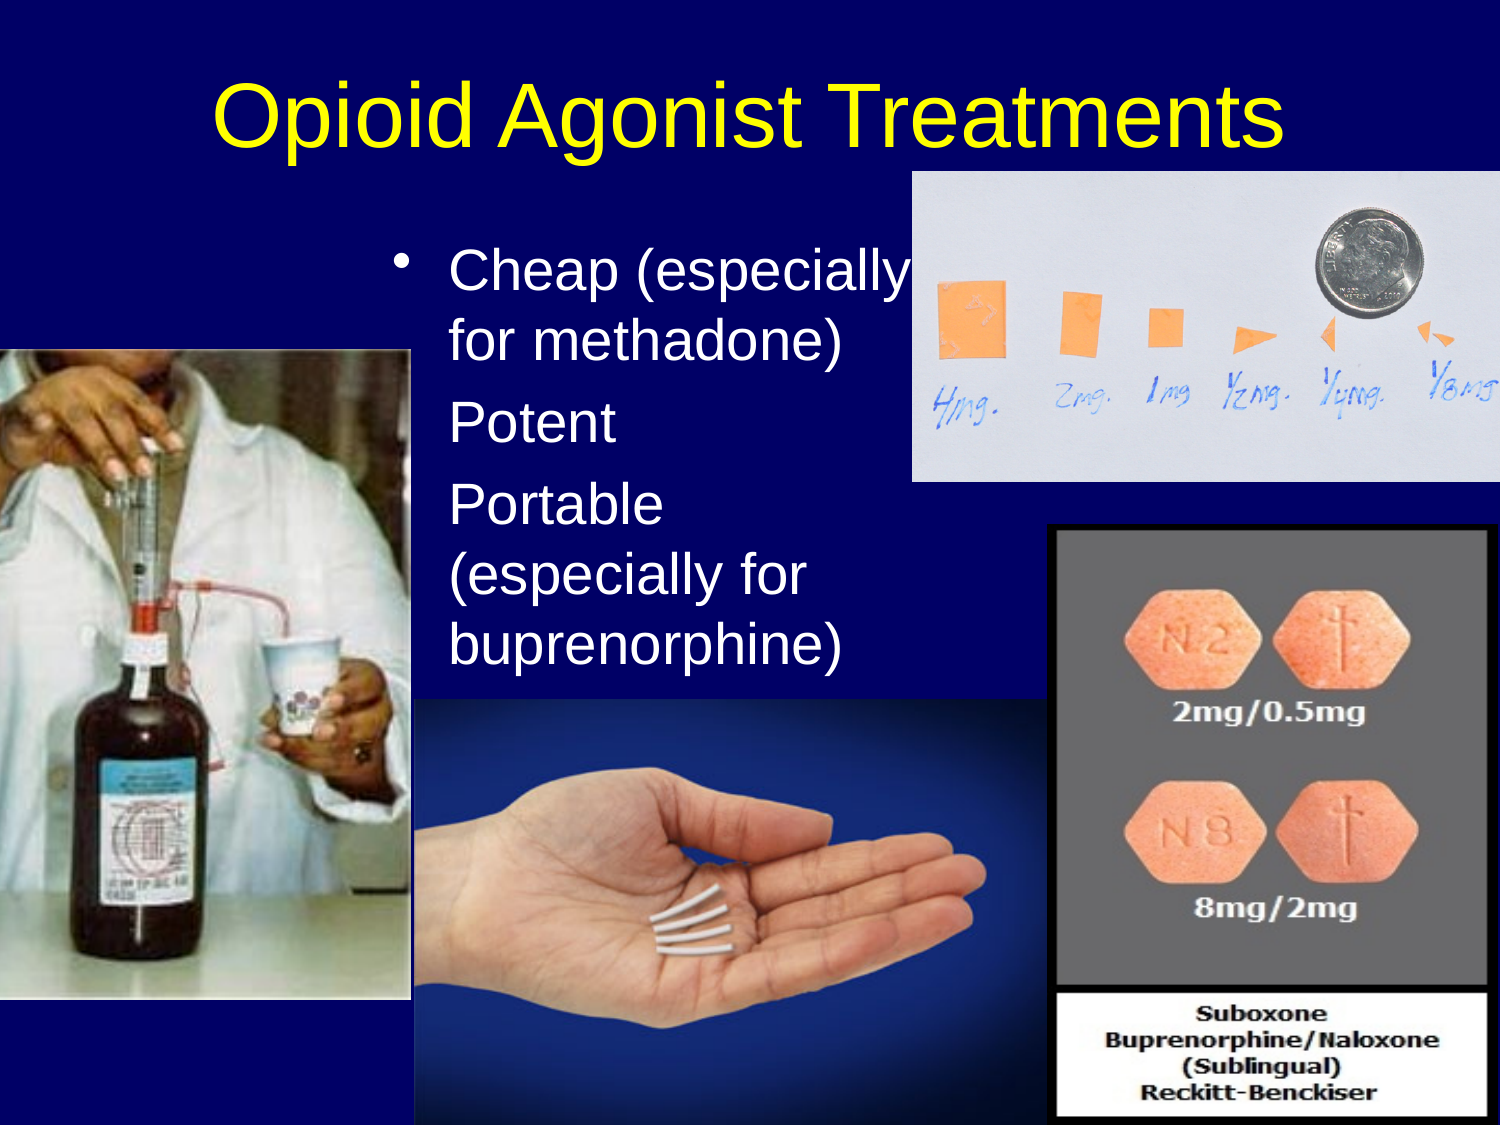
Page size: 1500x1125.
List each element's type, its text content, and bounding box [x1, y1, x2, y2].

picture [0, 349, 411, 1001]
picture [414, 524, 1498, 1125]
list Cheap (especially for methadone) Potent Portable (especially for buprenorphine) [376, 224, 947, 698]
picture [912, 171, 1500, 482]
title Opioid Agonist Treatments [75, 17, 1425, 206]
